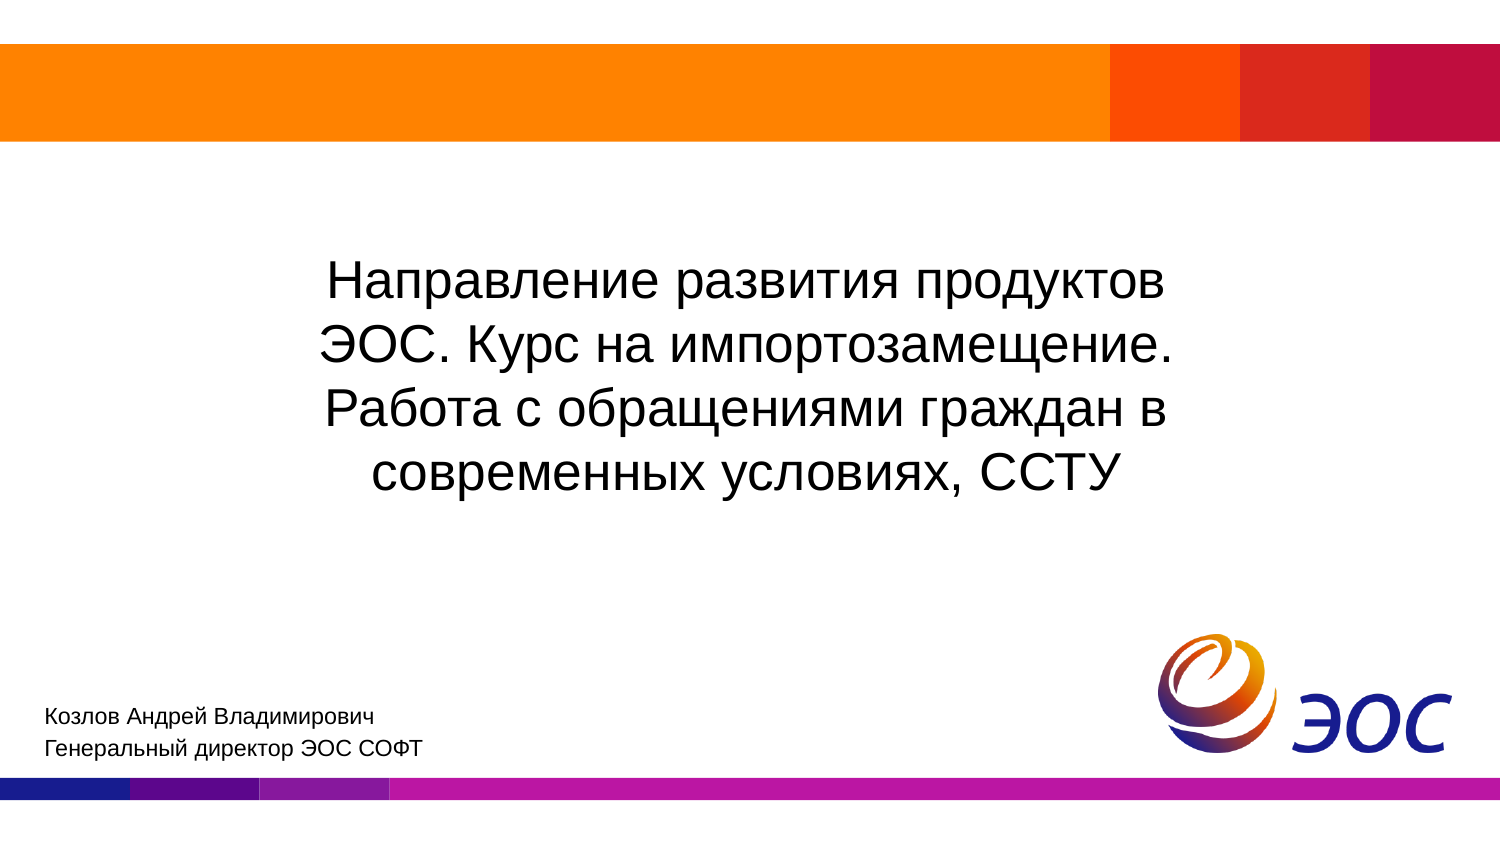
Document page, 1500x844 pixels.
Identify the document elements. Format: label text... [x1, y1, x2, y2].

subtitle Козлов Андрей Владимирович Генеральный директор ЭОС СОФТ [29, 693, 620, 771]
picture [1158, 634, 1452, 753]
title Направление развития продуктов ЭОС. Курс на импортозамещение. Работа с обращениями граждан в современных условиях, ССТУ [248, 236, 1246, 509]
